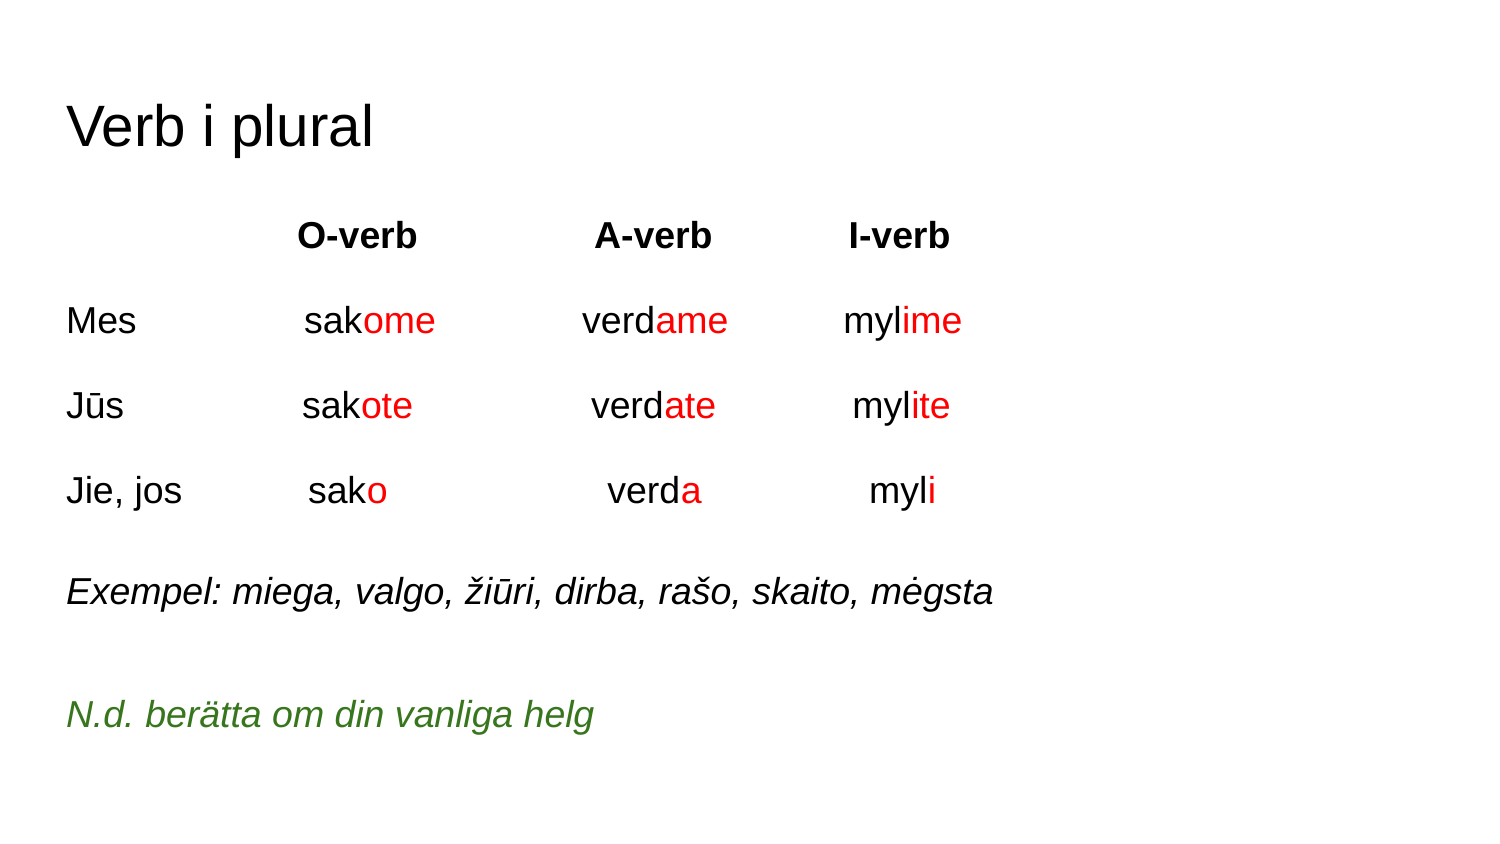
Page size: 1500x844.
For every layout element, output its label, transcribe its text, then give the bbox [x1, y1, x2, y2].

list O-verb A-verb I-verb Mes sakome verdame mylime Jūs sakote verdate mylite Jie, jos sako verda myli Exempel: miega, valgo, žiūri, dirba, rašo, skaito, mėgsta N.d. berätta om din vanliga helg [51, 189, 1449, 750]
title Verb i plural [51, 72, 1449, 167]
